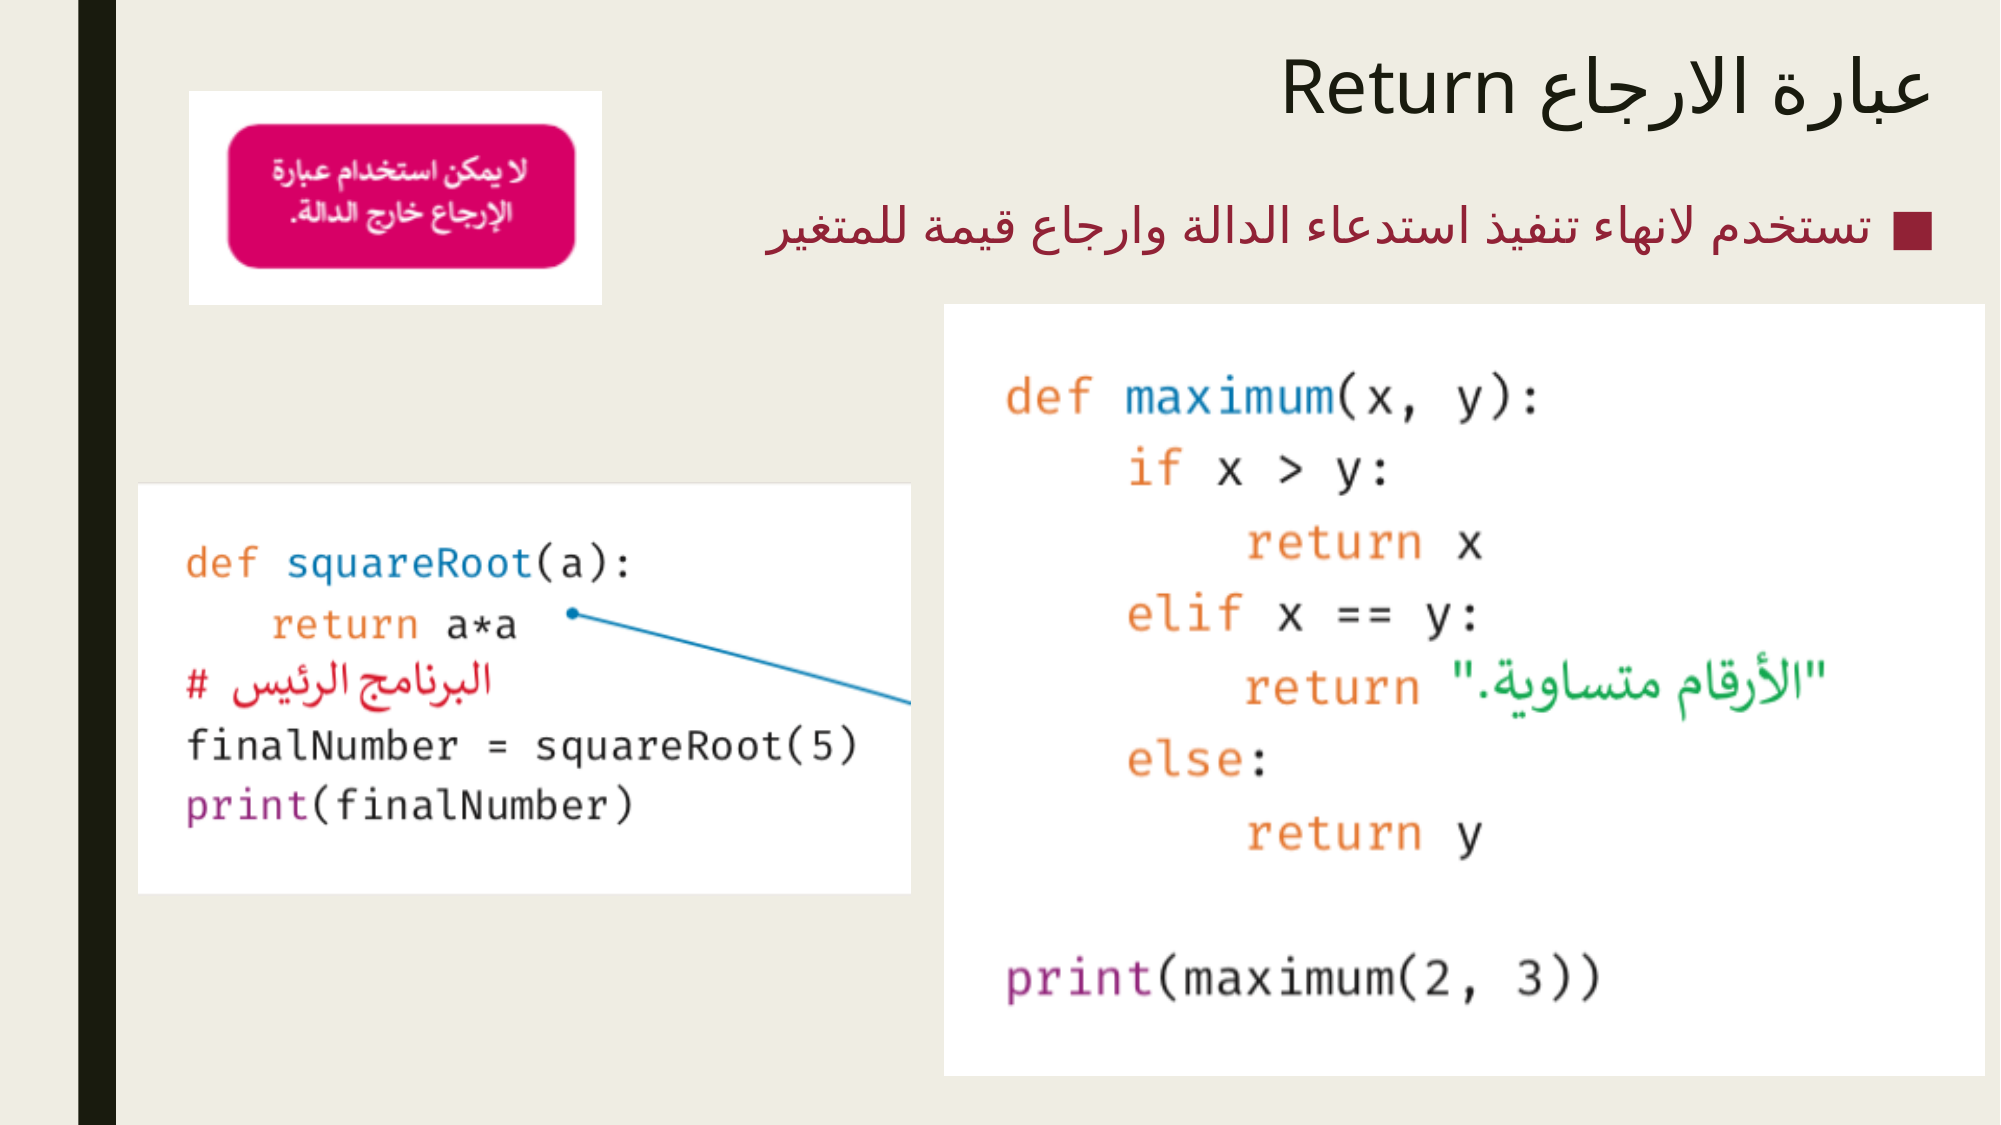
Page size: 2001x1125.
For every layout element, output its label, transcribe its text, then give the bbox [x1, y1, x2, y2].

title عبارة الارجاع Return [376, 42, 1952, 190]
picture [138, 482, 911, 896]
picture [189, 91, 602, 305]
picture [944, 304, 1985, 1076]
list تستخدم لانهاء تنفيذ استدعاء الدالة وارجاع قيمة للمتغير [376, 190, 1952, 779]
